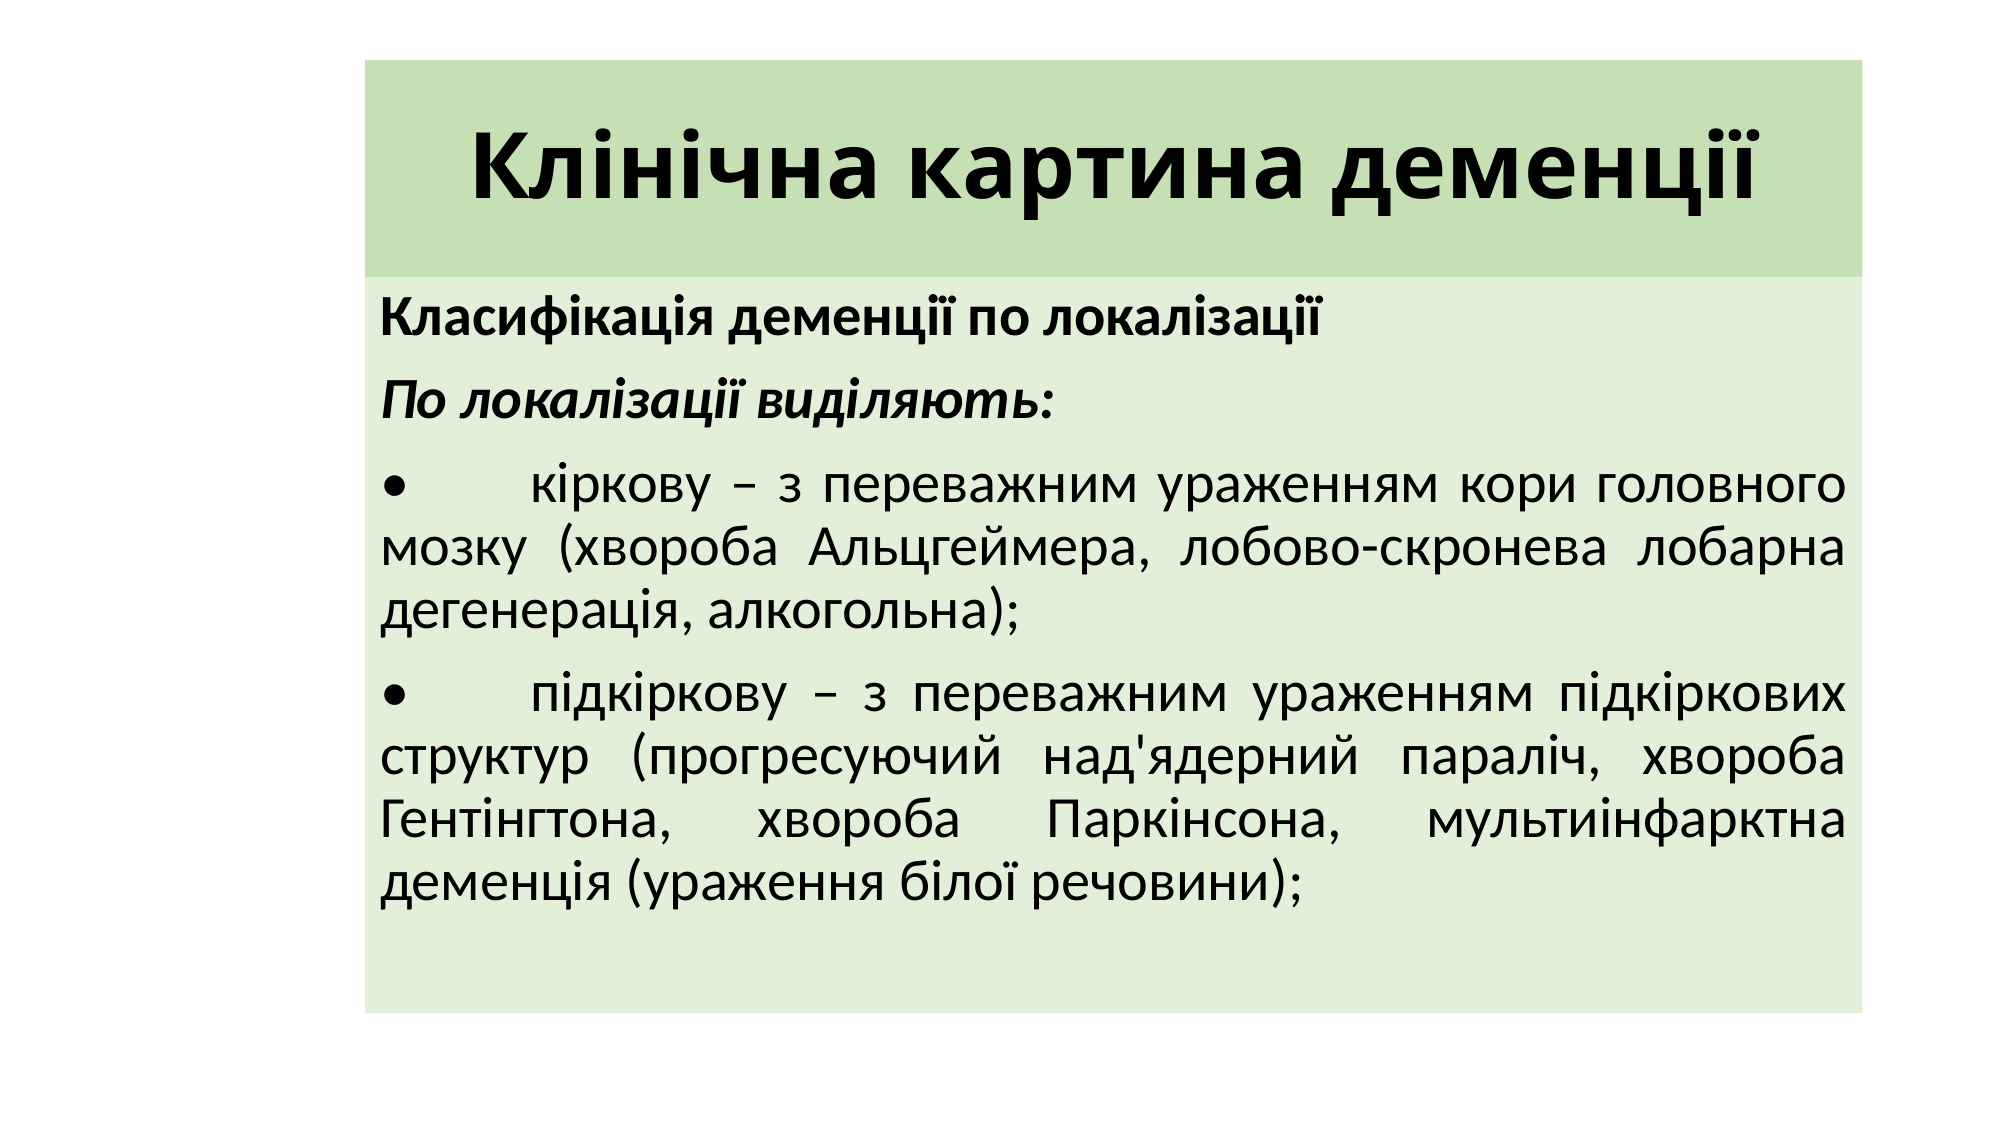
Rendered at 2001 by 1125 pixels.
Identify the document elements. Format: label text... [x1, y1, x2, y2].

title Клінічна картина деменції [365, 59, 1863, 277]
list Класифікація деменції по локалізації По локалізації виділяють: • кіркову – з переважним ураженням кори головного мозку (хвороба Альцгеймера, лобово-скронева лобарна дегенерація, алкогольна); • підкіркову – з переважним ураженням підкіркових структур (прогресуючий над'ядерний параліч, хвороба Гентінгтона, хвороба Паркінсона, мультиінфарктна деменція (ураження білої речовини); [365, 277, 1863, 1014]
